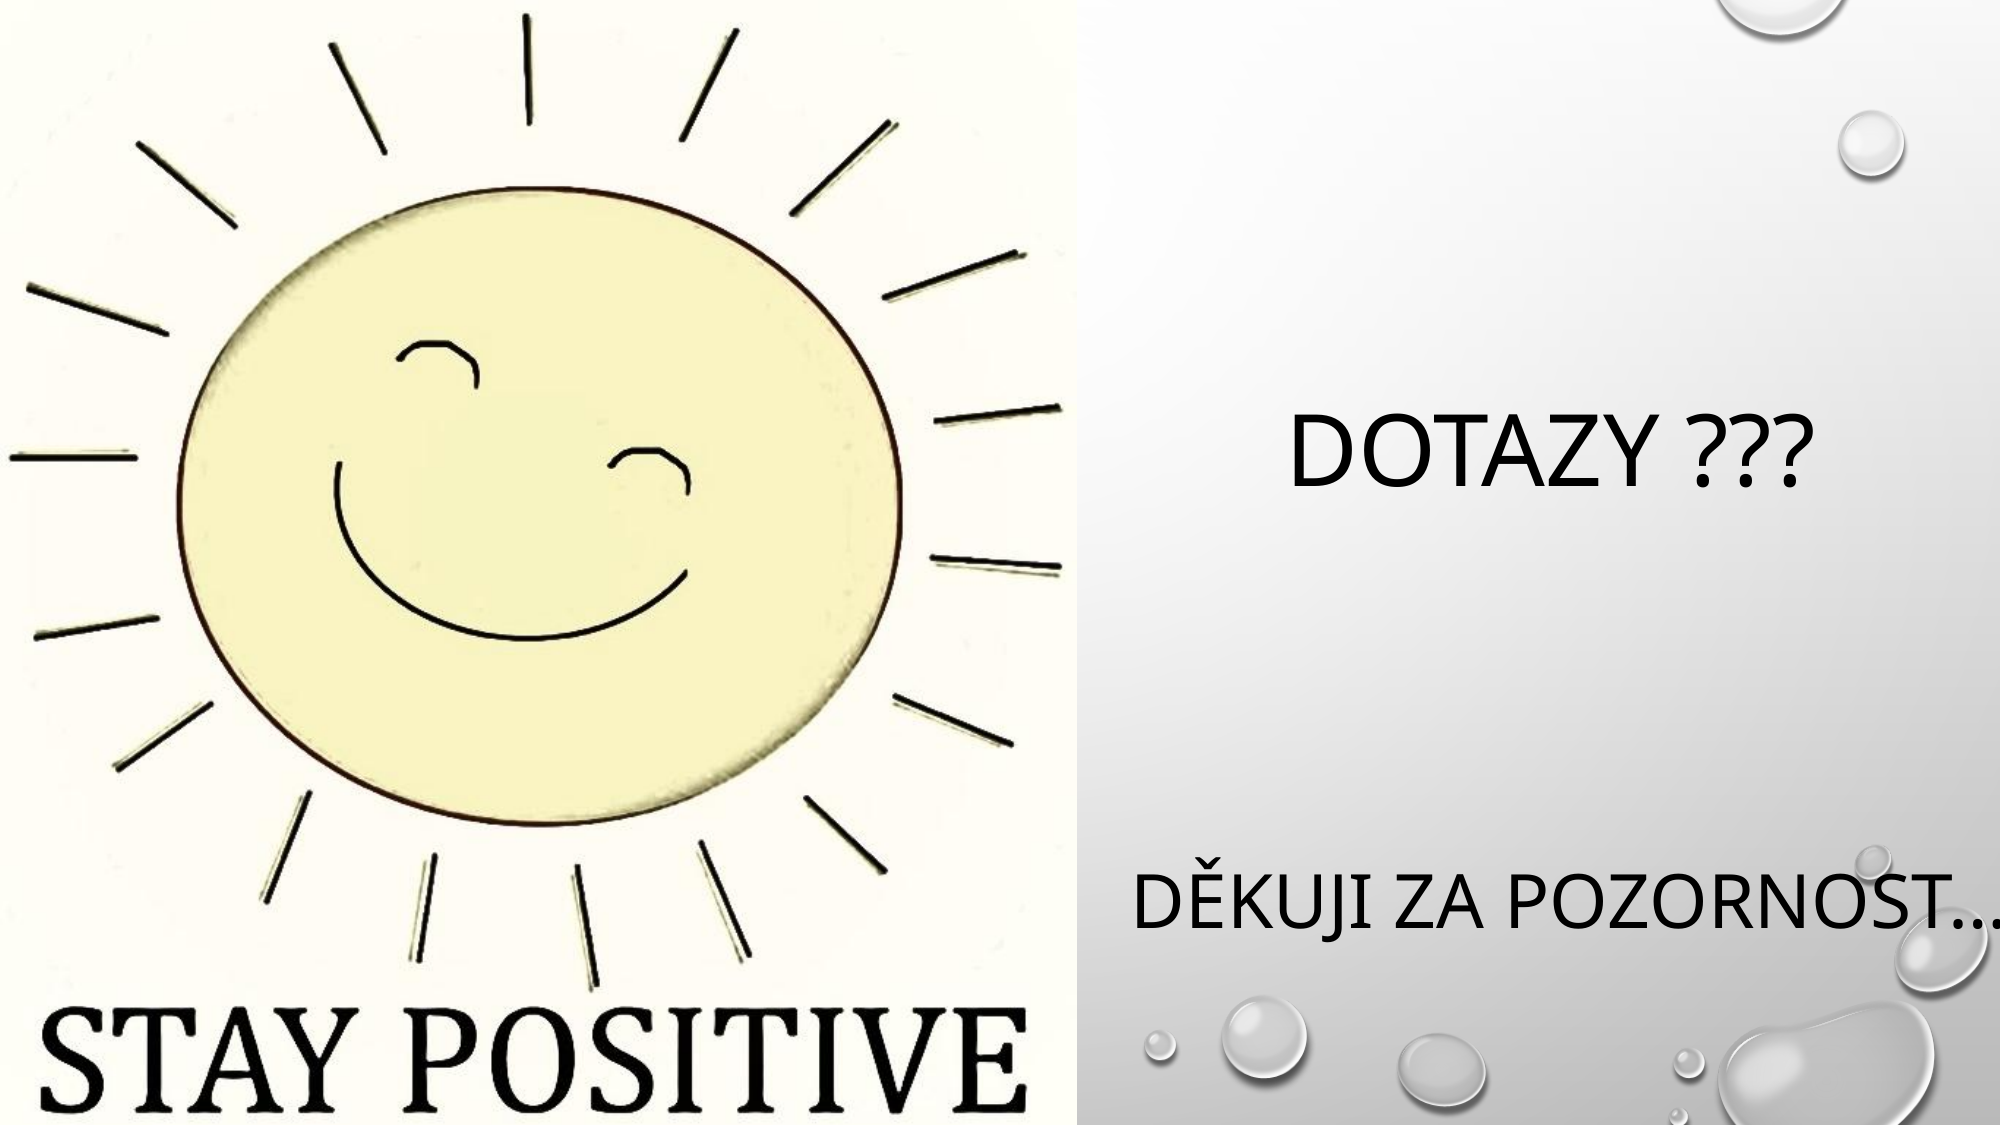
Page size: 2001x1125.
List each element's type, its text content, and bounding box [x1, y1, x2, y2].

picture [0, 0, 2000, 1125]
list DĚKUJI ZA POZORNOST… [1107, 757, 2000, 980]
title DOTAZY ??? [1102, 306, 2000, 602]
